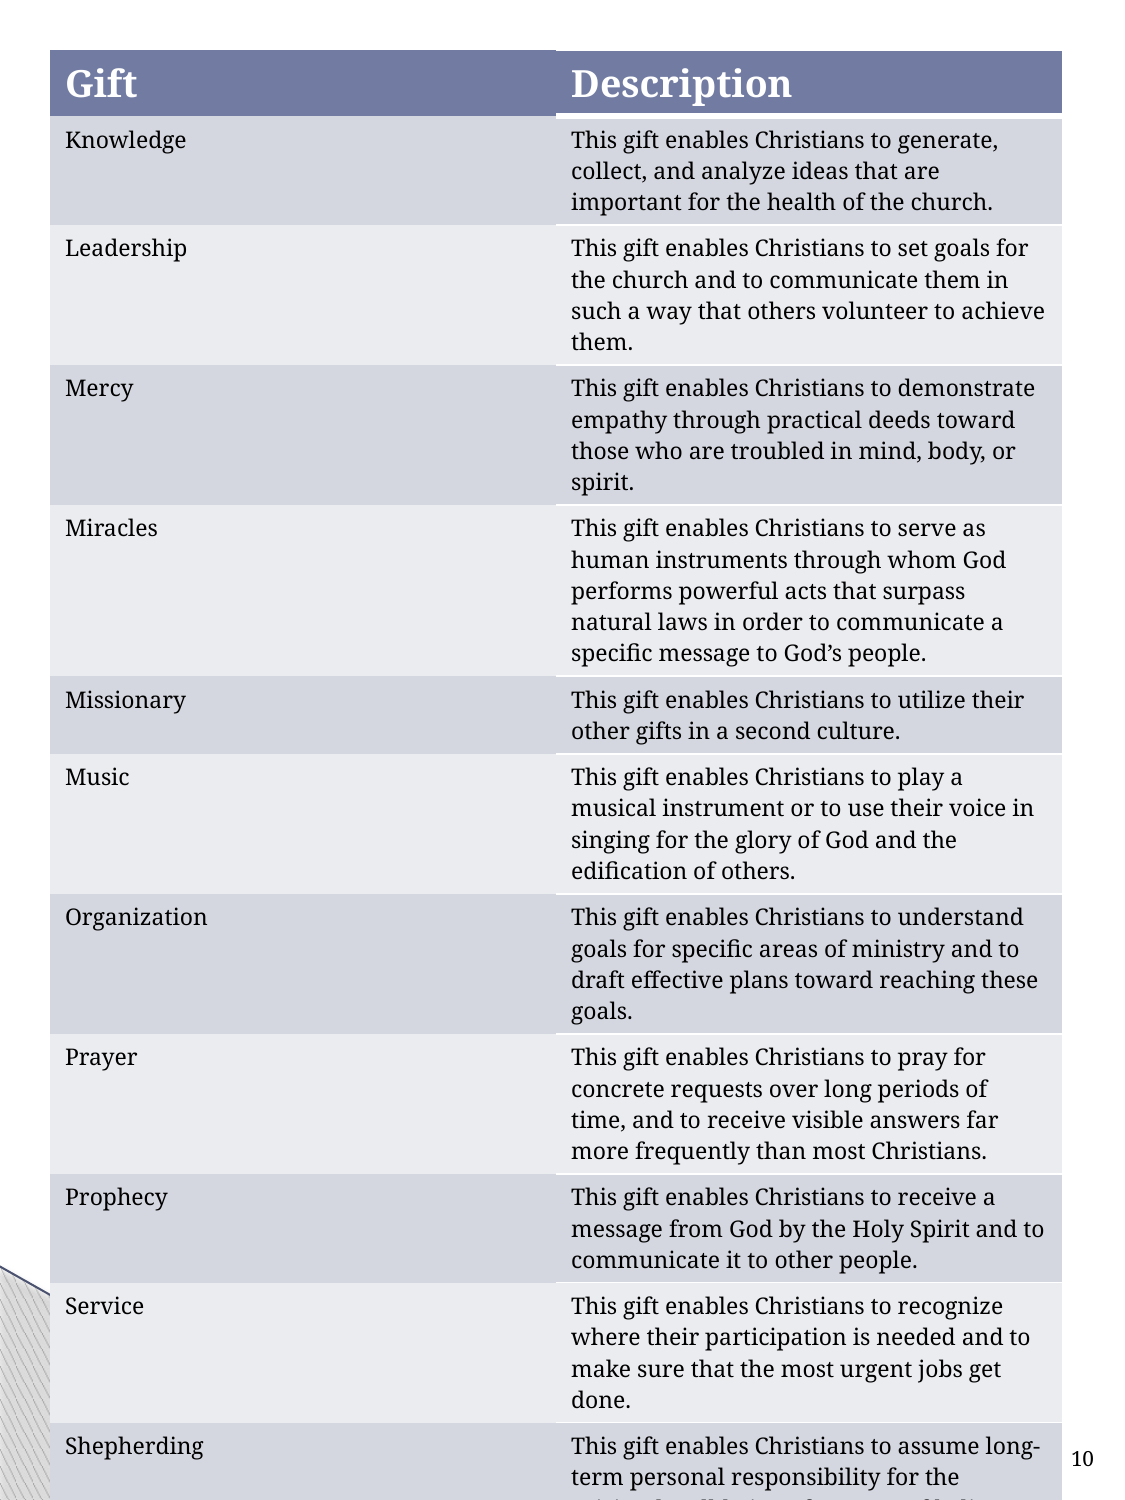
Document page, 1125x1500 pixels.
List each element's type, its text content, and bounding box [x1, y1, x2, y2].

table_cell Mercy [50, 365, 556, 505]
table_cell Prayer [50, 1034, 556, 1174]
table_header Gift [50, 50, 556, 116]
table_cell This gift enables Christians to demonstrate empathy through practical deeds toward those who are troubled in mind, body, or spirit. [556, 366, 1062, 504]
table_cell This gift enables Christians to generate, collect, and analyze ideas that are important for the health of the church. [556, 119, 1062, 224]
table_cell This gift enables Christians to recognize where their participation is needed and to make sure that the most urgent jobs get done. [556, 1283, 1062, 1422]
table_cell Leadership [50, 225, 556, 365]
table_cell This gift enables Christians to receive a message from God by the Holy Spirit and to communicate it to other people. [556, 1175, 1062, 1282]
table_cell This gift enables Christians to set goals for the church and to communicate them in such a way that others volunteer to achieve them. [556, 226, 1062, 364]
table_cell Missionary [50, 676, 556, 754]
table_header Description [556, 51, 1062, 113]
slide_number 10 [1025, 1401, 1109, 1482]
table_cell This gift enables Christians to assume long-term personal responsibility for the spiritual well-being of a group of believers. [556, 1423, 1062, 1500]
table_cell Service [50, 1283, 556, 1423]
table_cell Miracles [50, 505, 556, 676]
table_cell This gift enables Christians to pray for concrete requests over long periods of time, and to receive visible answers far more frequently than most Christians. [556, 1035, 1062, 1173]
table_cell This gift enables Christians to utilize their other gifts in a second culture. [556, 677, 1062, 753]
table_cell Prophecy [50, 1174, 556, 1283]
table_cell Music [50, 754, 556, 894]
table_cell This gift enables Christians to play a musical instrument or to use their voice in singing for the glory of God and the edification of others. [556, 755, 1062, 893]
table_cell Organization [50, 894, 556, 1034]
table_cell This gift enables Christians to serve as human instruments through whom God performs powerful acts that surpass natural laws in order to communicate a specific message to God’s people. [556, 506, 1062, 675]
table_cell This gift enables Christians to understand goals for specific areas of ministry and to draft effective plans toward reaching these goals. [556, 895, 1062, 1033]
table_cell Shepherding [50, 1423, 556, 1500]
table_cell Knowledge [50, 116, 556, 225]
